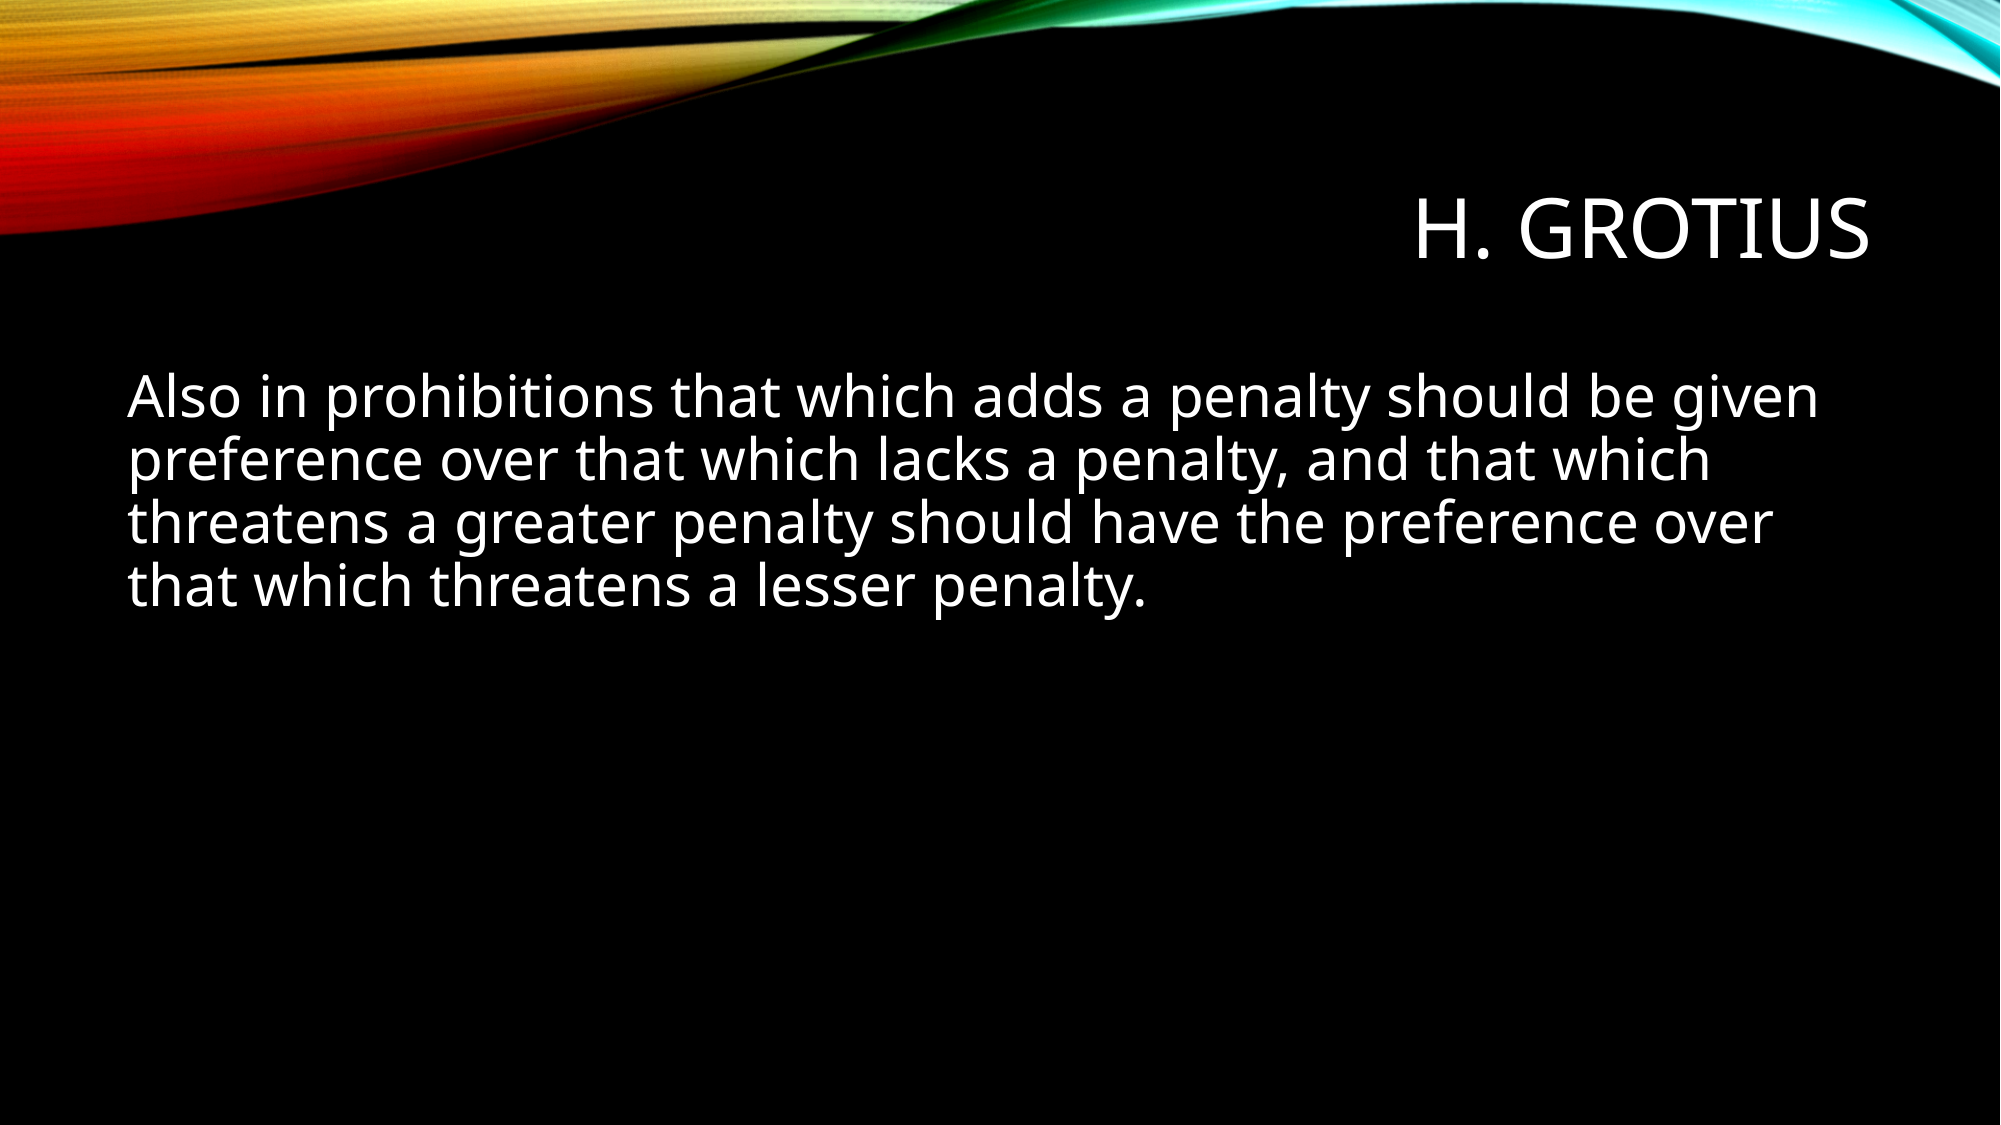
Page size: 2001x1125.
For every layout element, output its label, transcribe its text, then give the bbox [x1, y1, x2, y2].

picture [0, 0, 2000, 237]
list Also in prohibitions that which adds a penalty should be given preference over that which lacks a penalty, and that which threatens a greater penalty should have the preference over that which threatens a lesser penalty. [112, 360, 1888, 1021]
title h. grotius [474, 125, 1888, 338]
